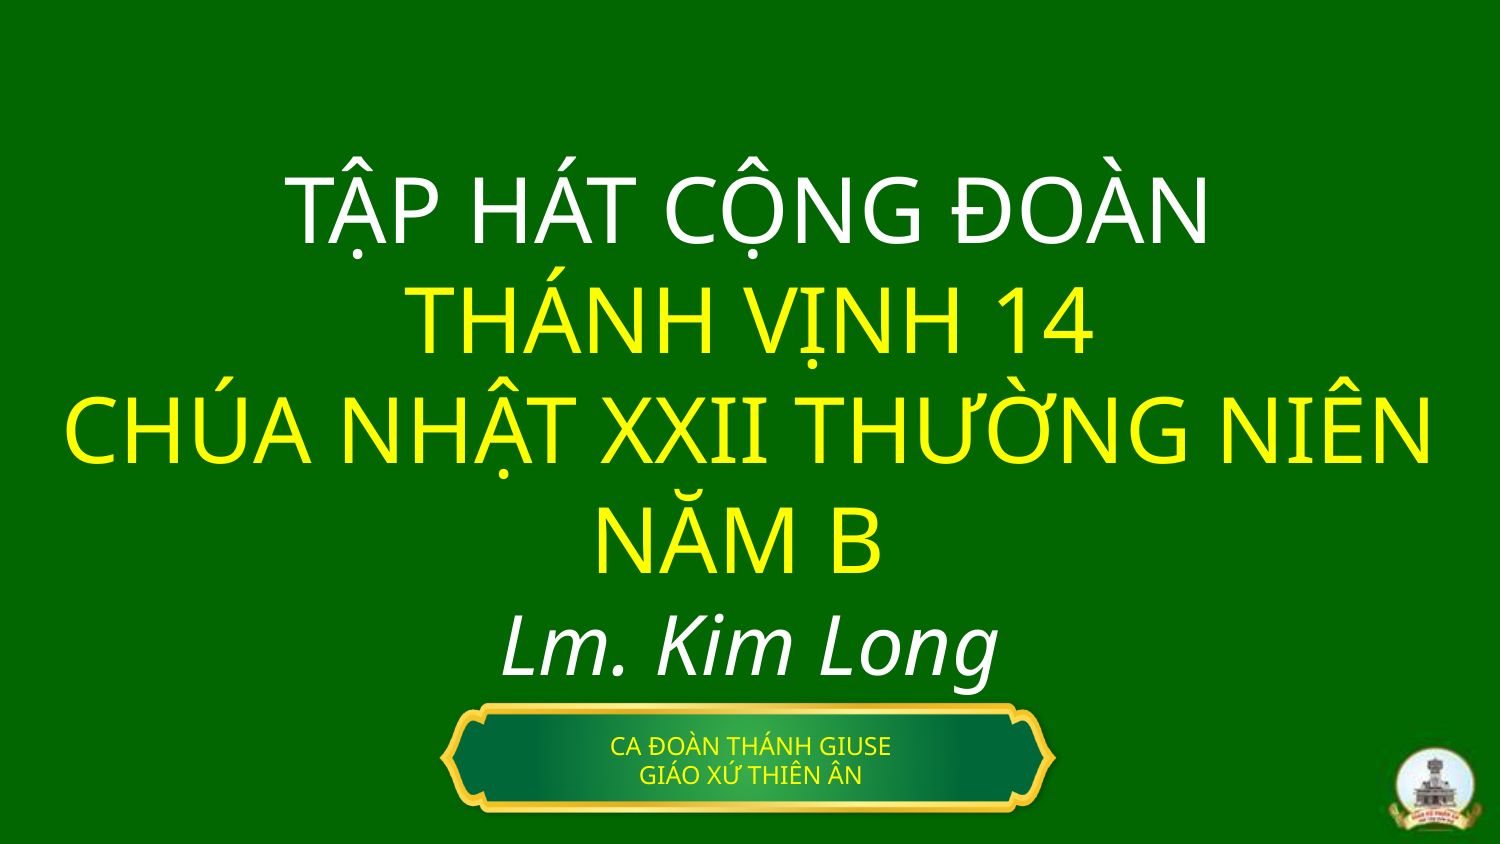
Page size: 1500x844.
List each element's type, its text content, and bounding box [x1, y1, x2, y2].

title TẬP HÁT CỘNG ĐOÀN THÁNH VỊNH 14 CHÚA NHẬT XXII THƯỜNG NIÊN NĂM B Lm. Kim Long [0, 0, 1500, 844]
picture [437, 696, 1063, 820]
